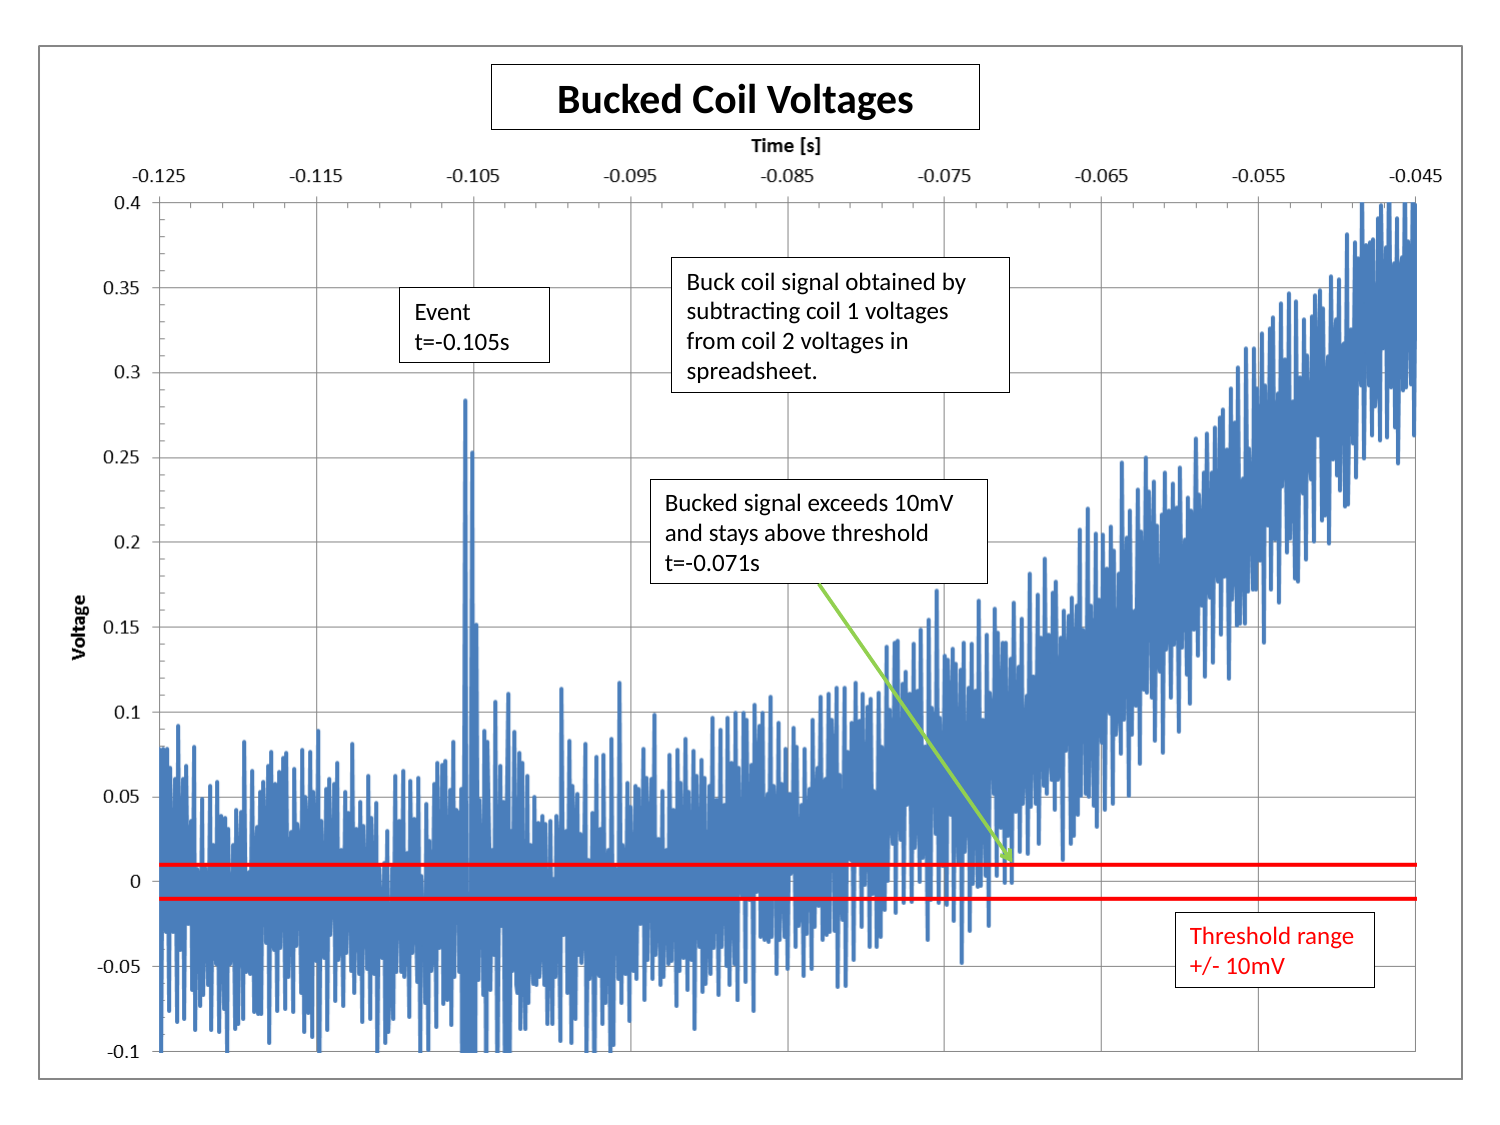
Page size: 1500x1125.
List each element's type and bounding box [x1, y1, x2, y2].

picture [38, 45, 1463, 1080]
text_box [818, 585, 1013, 863]
